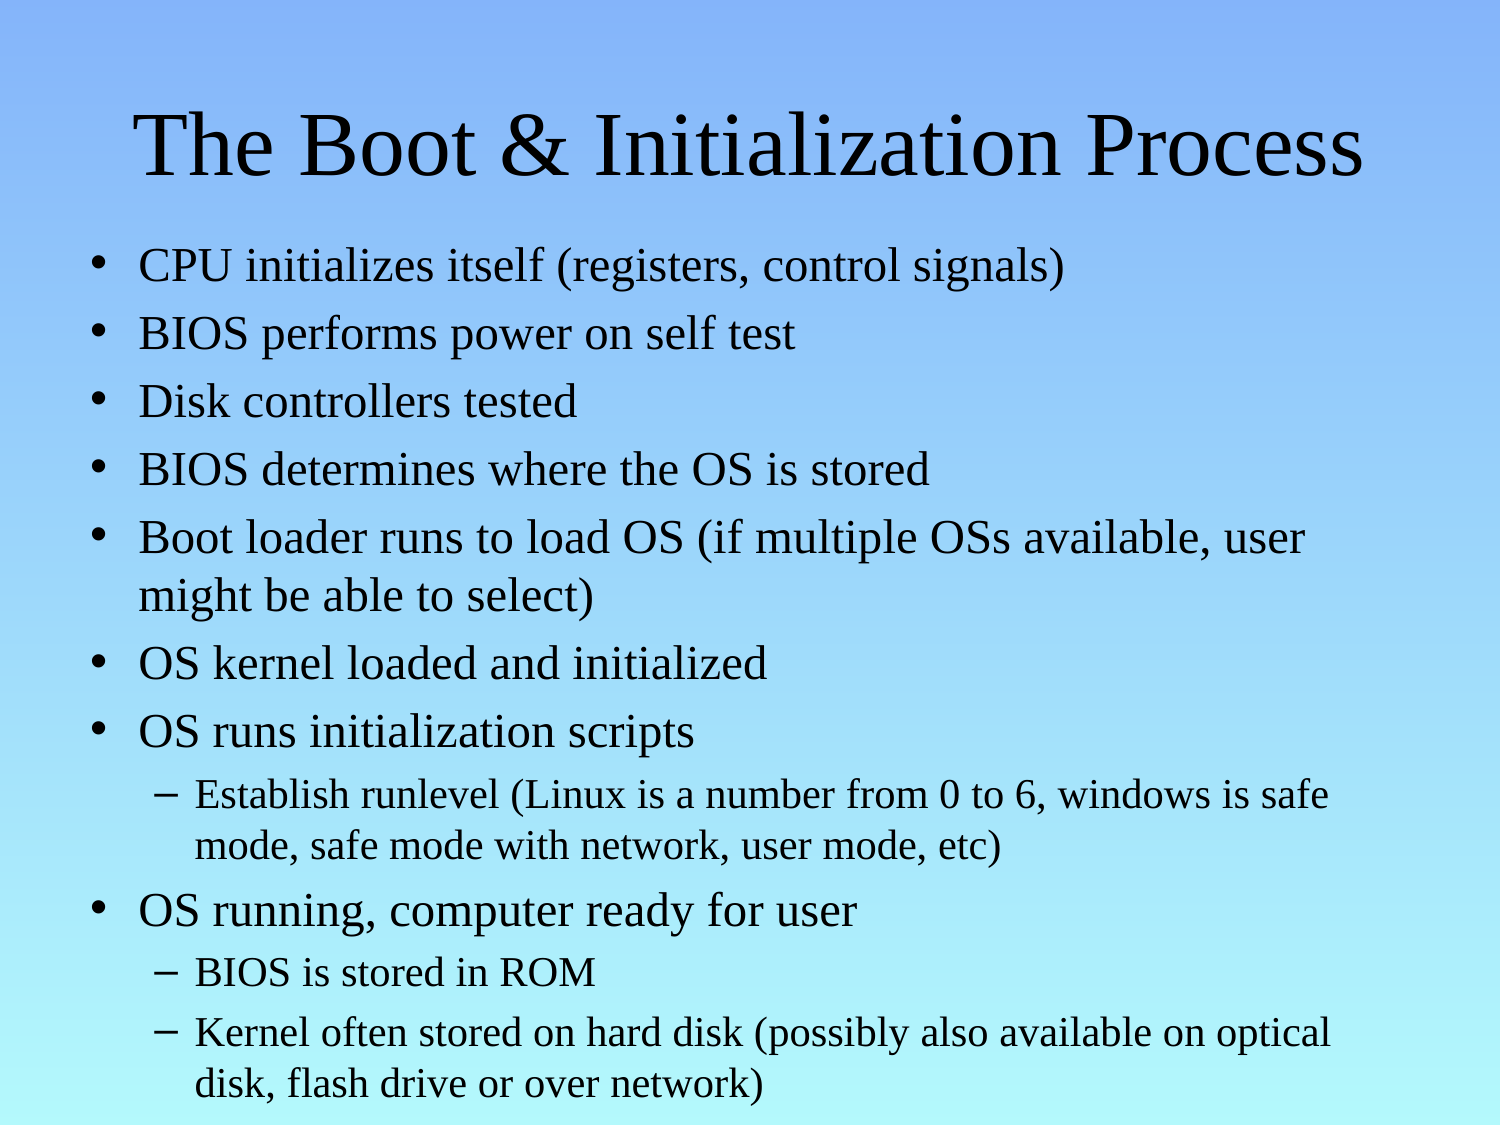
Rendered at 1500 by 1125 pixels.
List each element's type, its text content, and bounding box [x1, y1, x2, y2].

list CPU initializes itself (registers, control signals) BIOS performs power on self test Disk controllers tested BIOS determines where the OS is stored Boot loader runs to load OS (if multiple OSs available, user might be able to select) OS kernel loaded and initialized OS runs initialization scripts Establish runlevel (Linux is a number from 0 to 6, windows is safe mode, safe mode with network, user mode, etc) OS running, computer ready for user BIOS is stored in ROM Kernel often stored on hard disk (possibly also available on optical disk, flash drive or over network) [75, 224, 1425, 1125]
title The Boot & Initialization Process [75, 45, 1425, 224]
